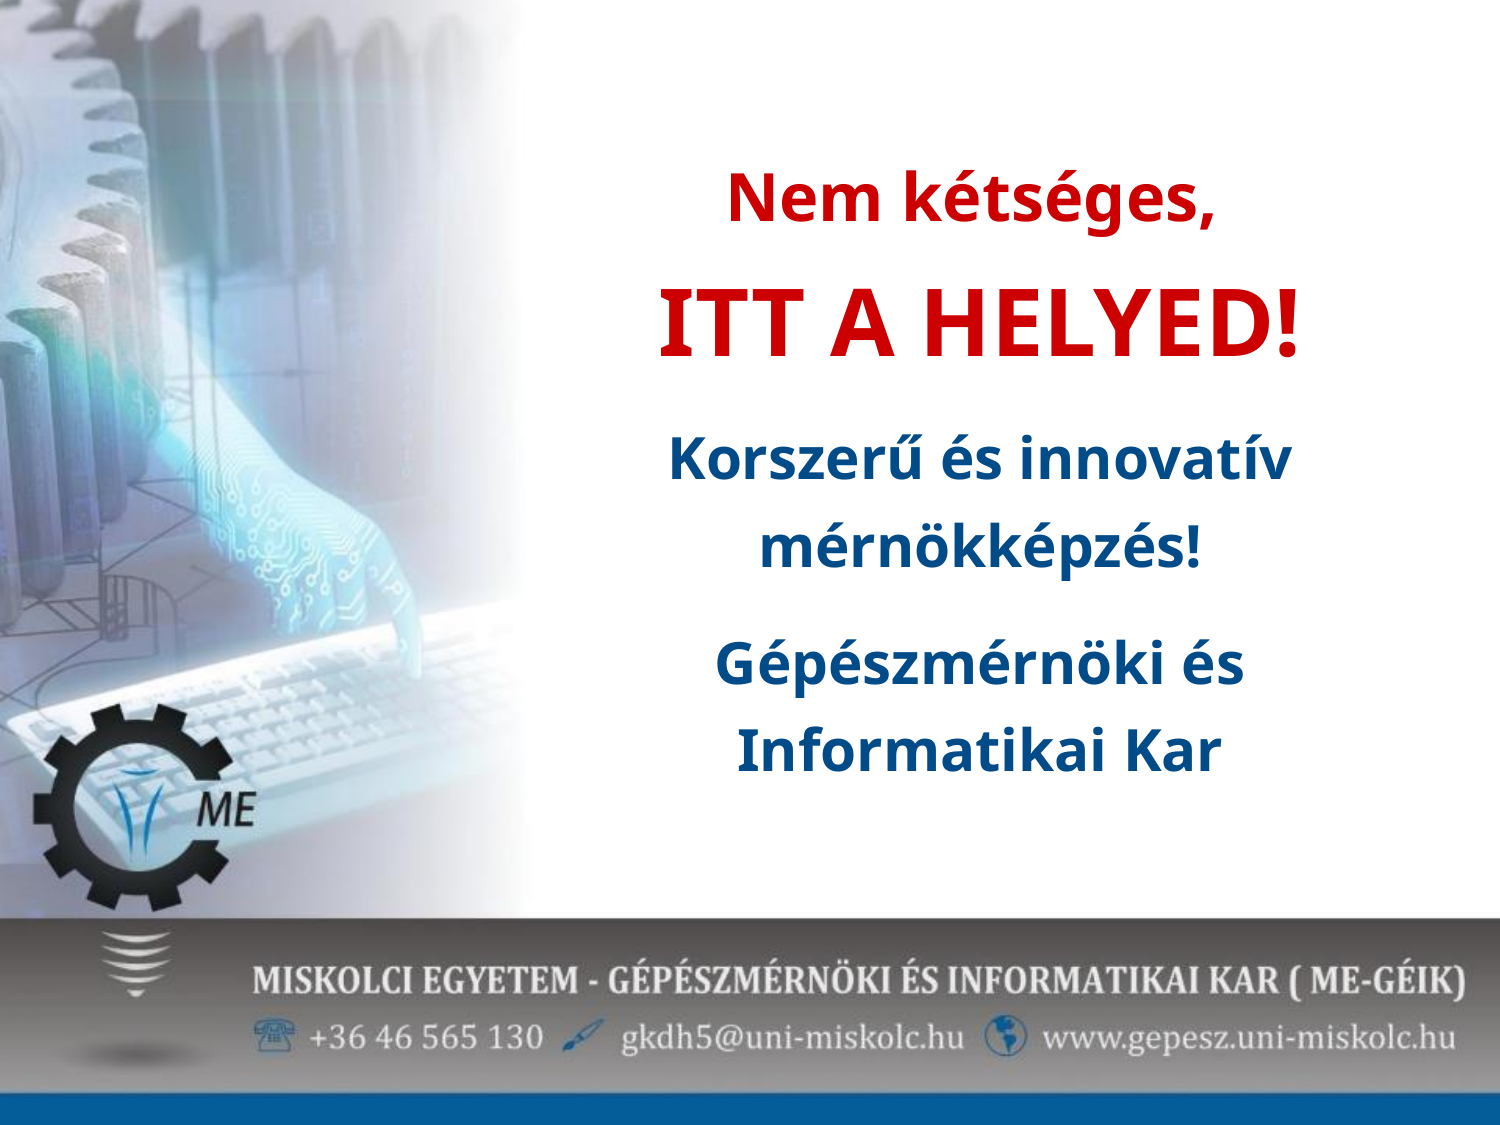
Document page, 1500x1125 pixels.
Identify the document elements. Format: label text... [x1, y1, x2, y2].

text_box Nem kétséges, ITT A HELYED! Korszerű és innovatív mérnökképzés! Gépészmérnöki és Informatikai Kar [531, 127, 1430, 791]
picture [0, 0, 1500, 1125]
